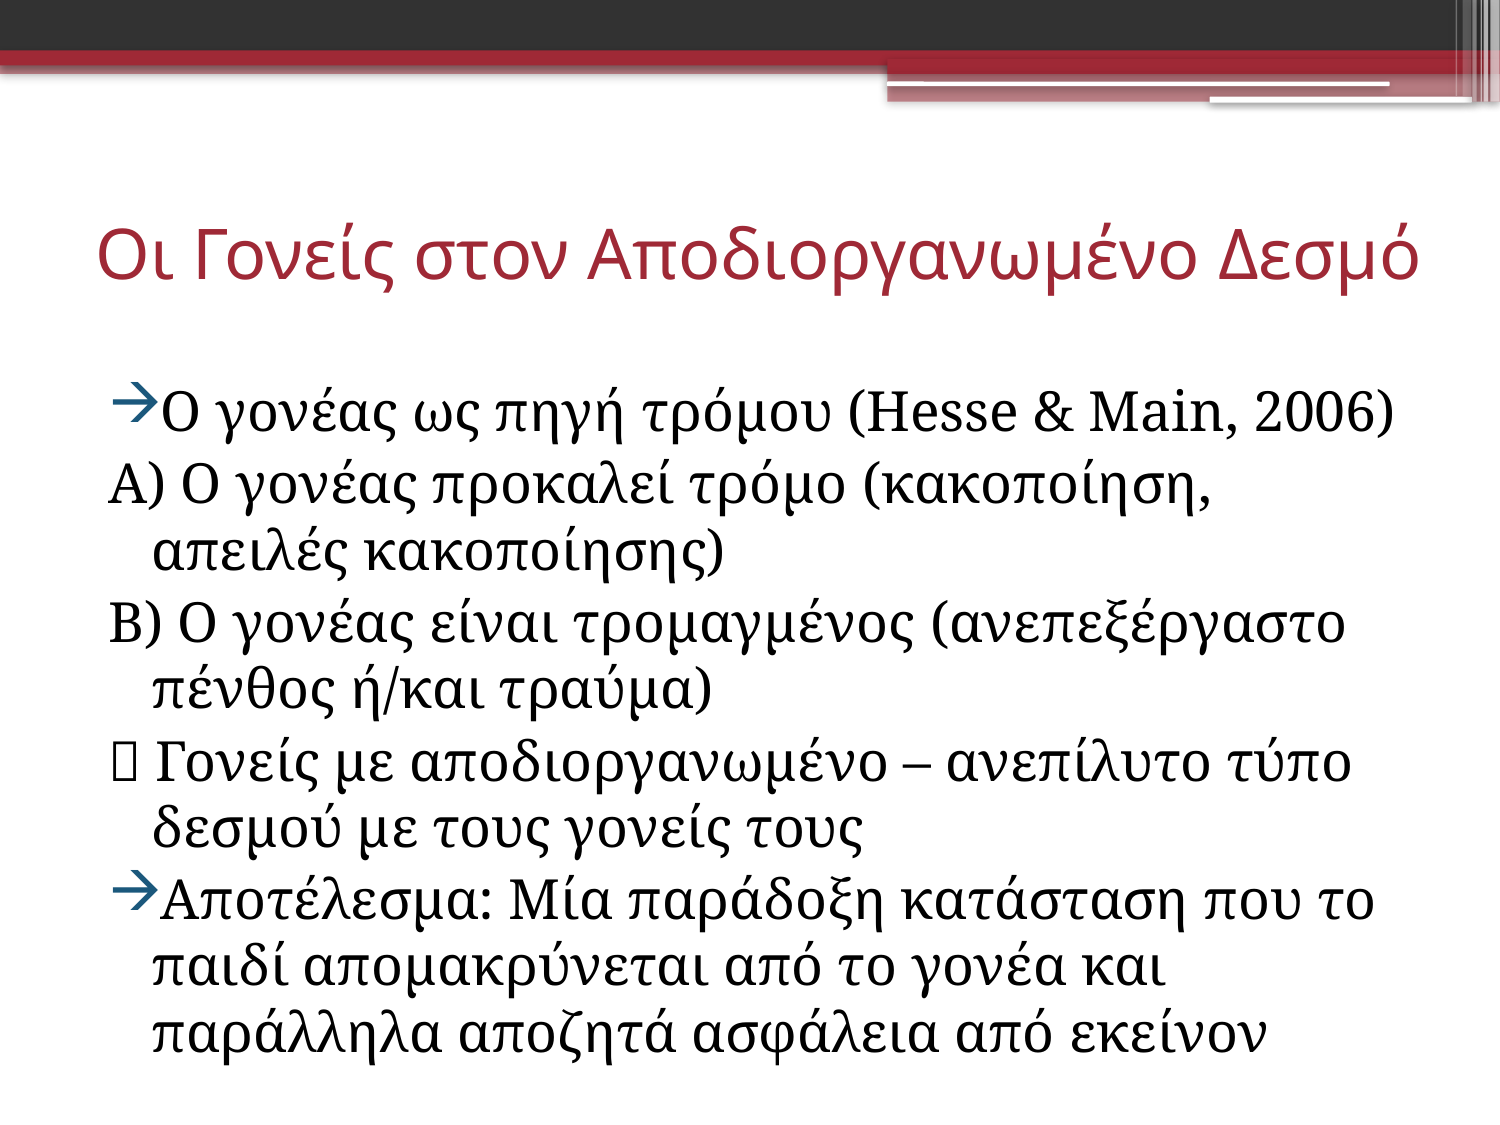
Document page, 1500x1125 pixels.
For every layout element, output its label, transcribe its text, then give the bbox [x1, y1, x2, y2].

list Ο γονέας ως πηγή τρόμου (Hesse & Main, 2006) Α) Ο γονέας προκαλεί τρόμο (κακοποίηση, απειλές κακοποίησης) Β) Ο γονέας είναι τρομαγμένος (ανεπεξέργαστο πένθος ή/και τραύμα)  Γονείς με αποδιοργανωμένο – ανεπίλυτο τύπο δεσμού με τους γονείς τους Αποτέλεσμα: Μία παράδοξη κατάσταση που το παιδί απομακρύνεται από το γονέα και παράλληλα αποζητά ασφάλεια από εκείνον [75, 368, 1425, 1079]
title Οι Γονείς στον Αποδιοργανωμένο Δεσμό [46, 164, 1472, 339]
